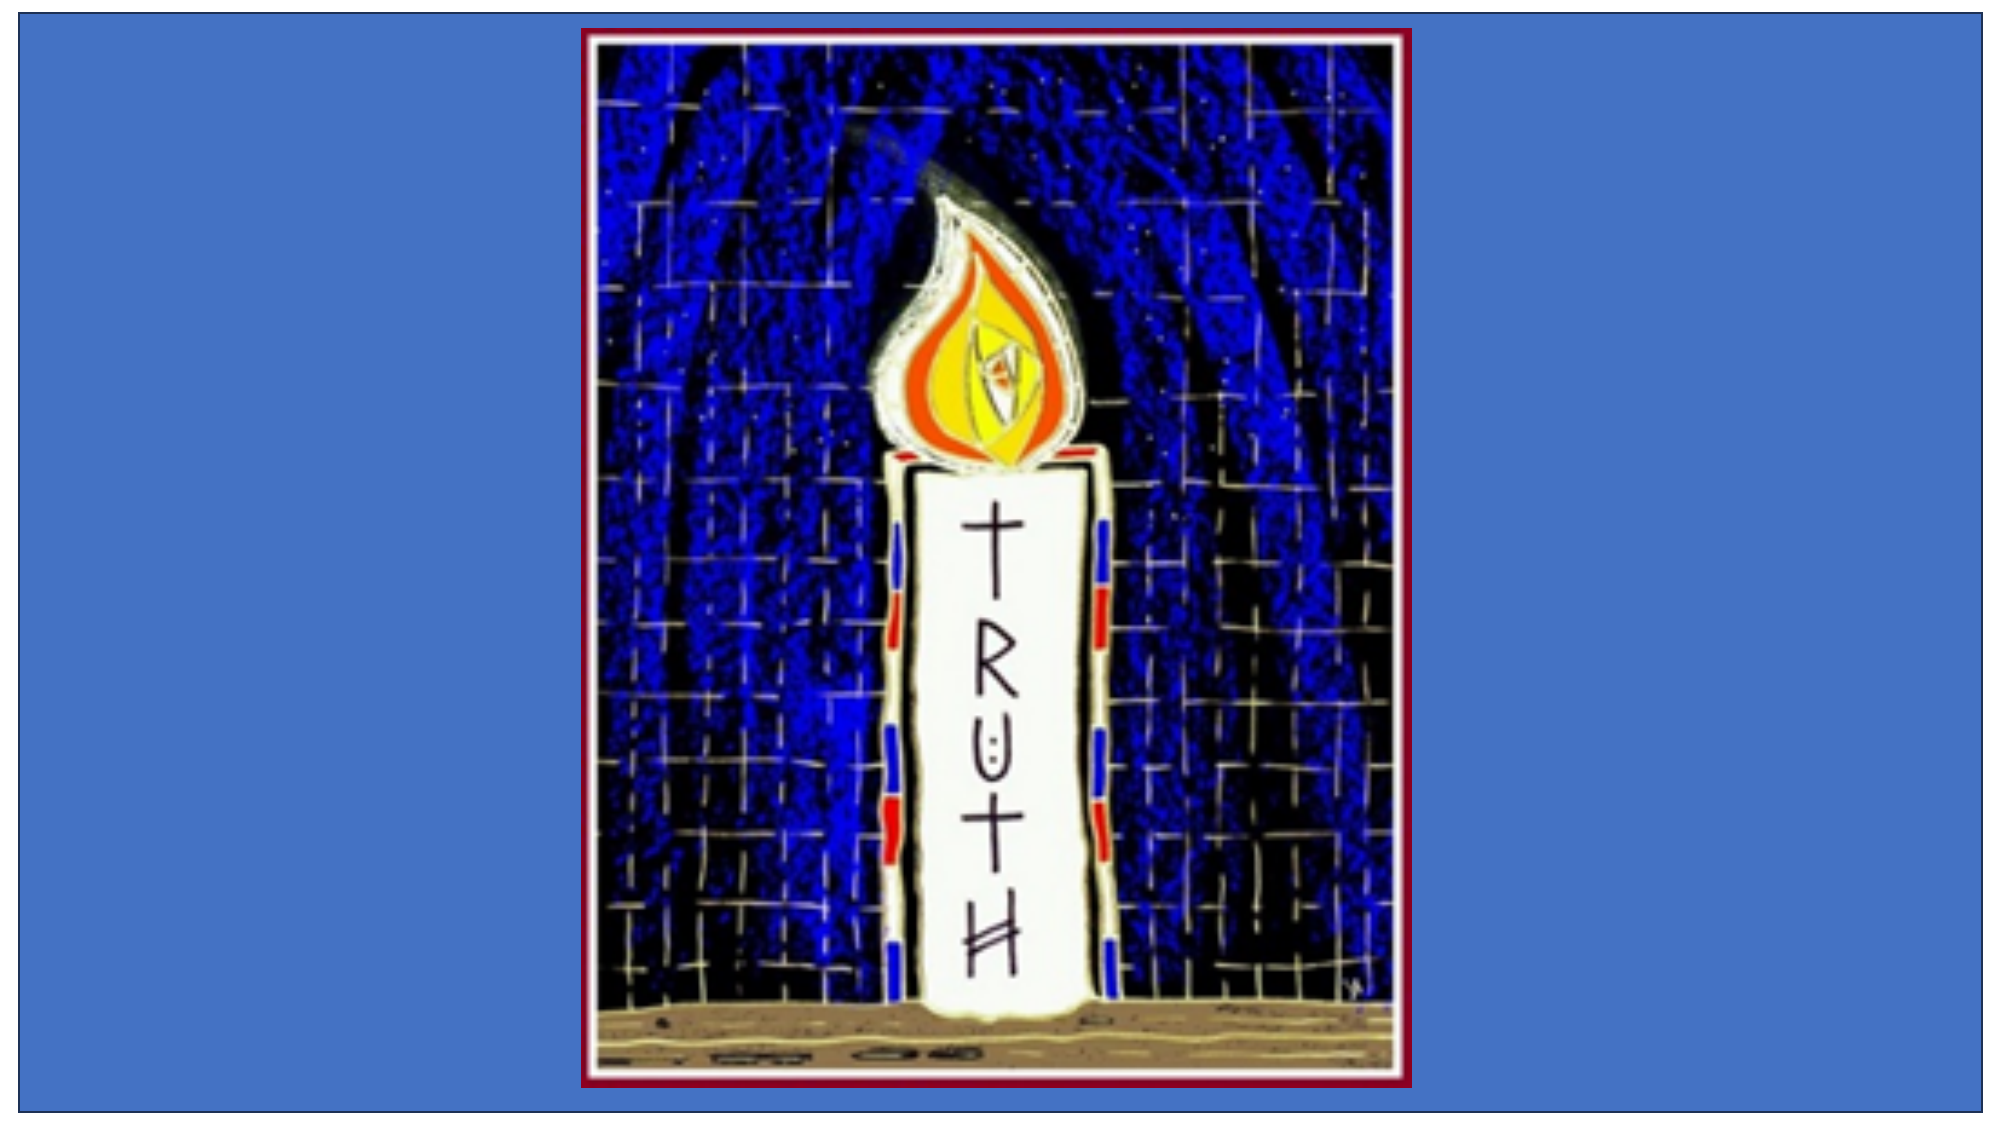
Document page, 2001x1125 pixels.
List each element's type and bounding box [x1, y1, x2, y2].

picture [581, 28, 1412, 1088]
text_box [18, 12, 1983, 1113]
